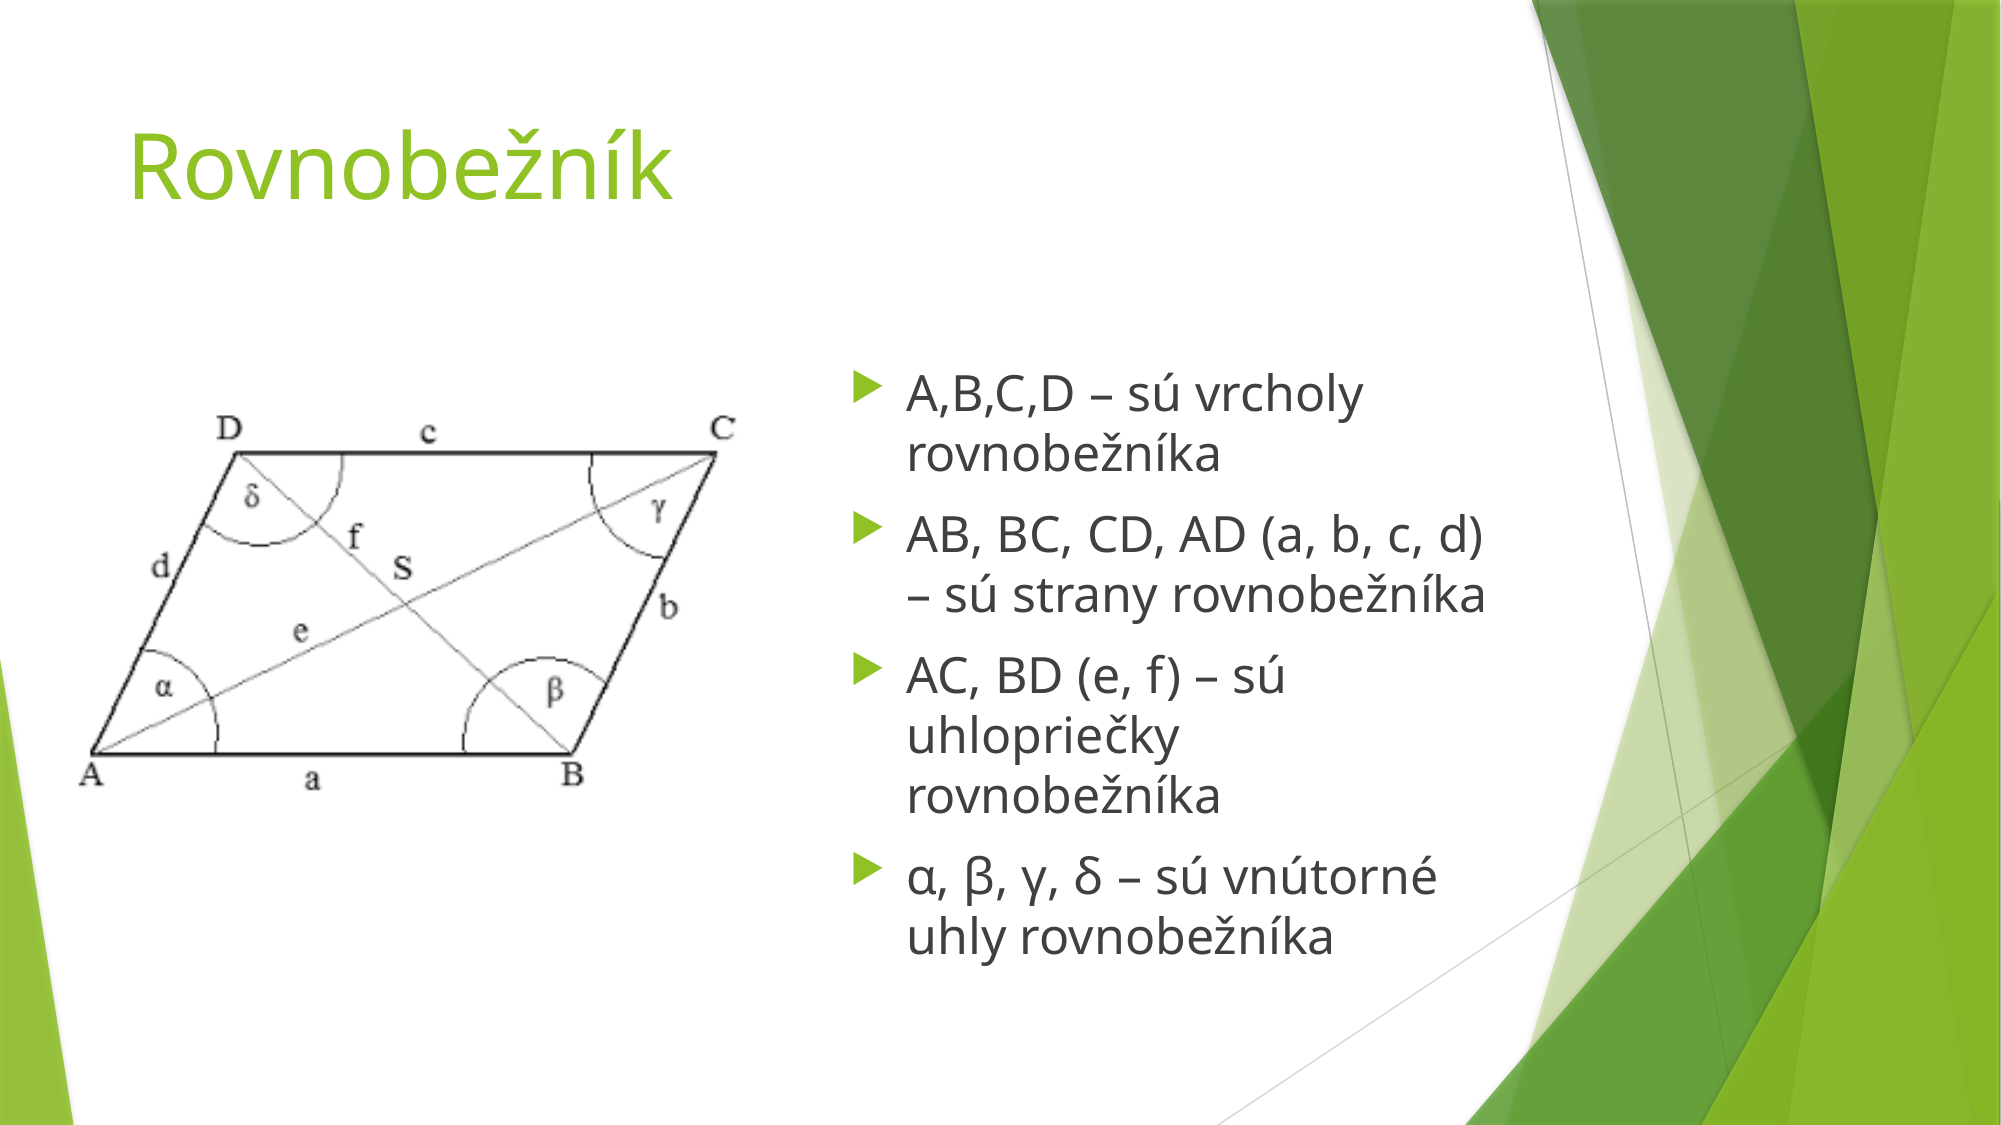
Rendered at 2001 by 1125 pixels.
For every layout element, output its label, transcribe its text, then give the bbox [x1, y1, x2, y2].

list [56, 406, 756, 800]
list A,B,C,D – sú vrcholy rovnobežníka AB, BC, CD, AD (a, b, c, d) – sú strany rovnobežníka AC, BD (e, f) – sú uhlopriečky rovnobežníka α, β, γ, δ – sú vnútorné uhly rovnobežníka [834, 354, 1522, 992]
title Rovnobežník [111, 99, 1522, 317]
